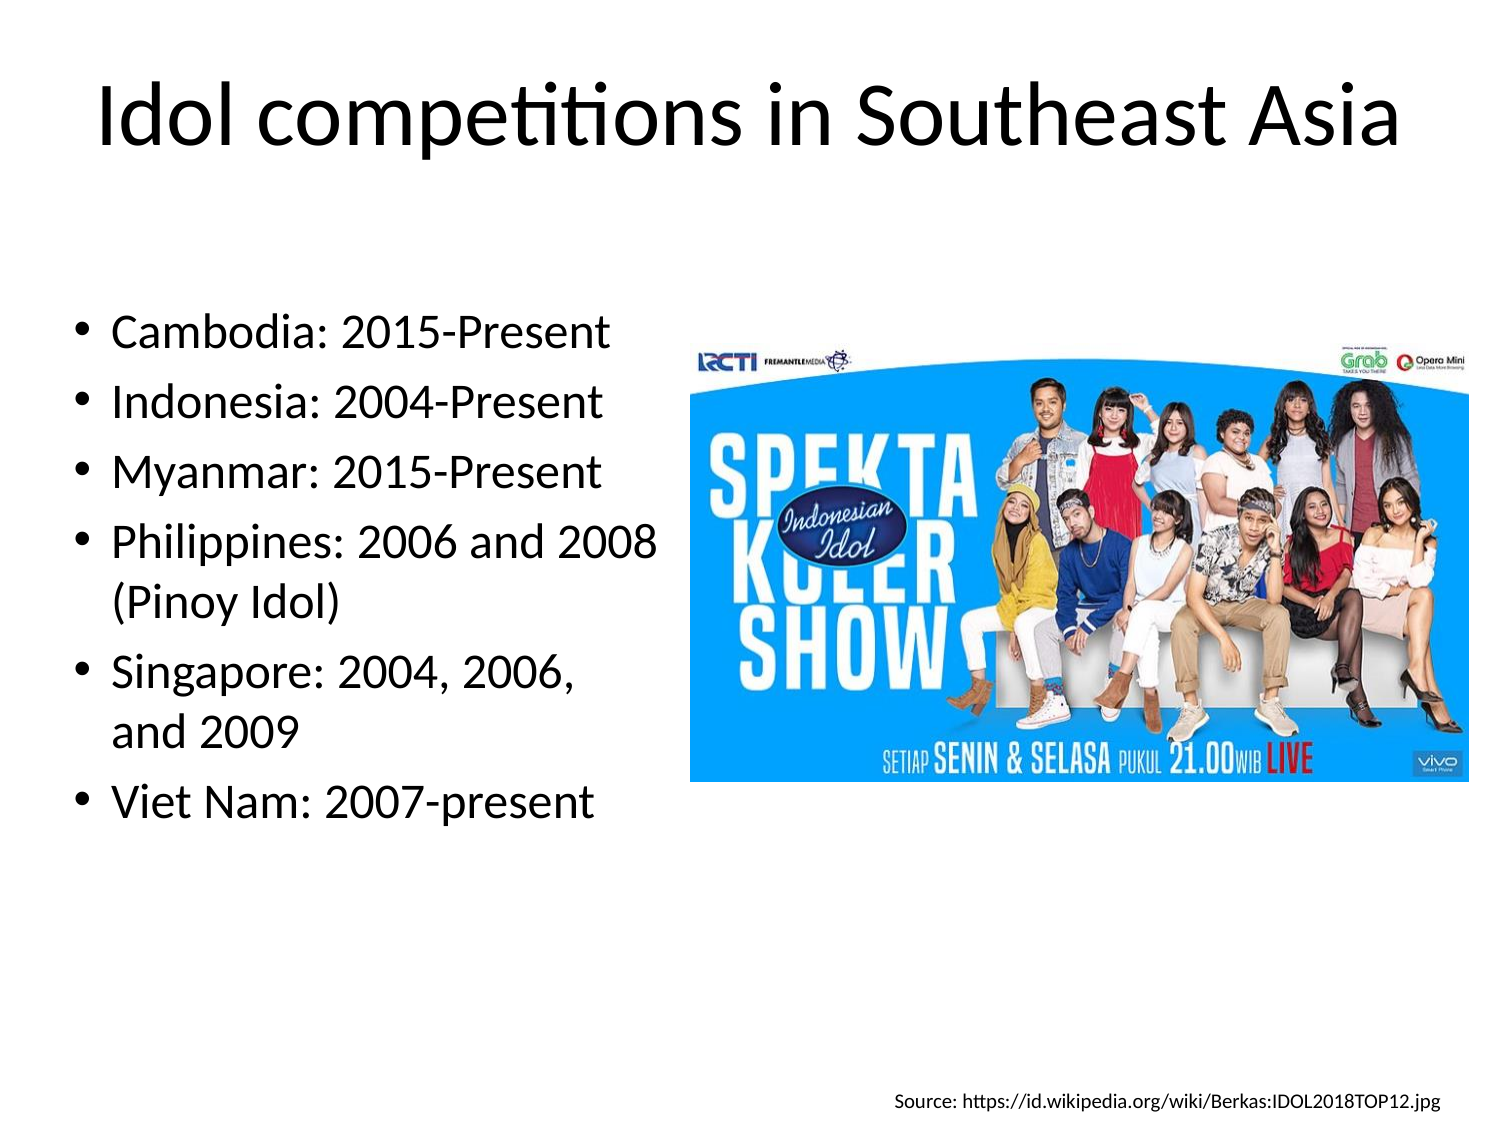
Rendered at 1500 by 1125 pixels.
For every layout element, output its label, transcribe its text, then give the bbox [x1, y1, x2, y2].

picture [690, 343, 1469, 782]
title Idol competitions in Southeast Asia [75, 45, 1425, 173]
text_box Source: https://id.wikipedia.org/wiki/Berkas:IDOL2018TOP12.jpg [879, 1079, 1500, 1120]
list Cambodia: 2015-Present Indonesia: 2004-Present Myanmar: 2015-Present Philippines: 2006 and 2008 (Pinoy Idol) Singapore: 2004, 2006, and 2009 Viet Nam: 2007-present [53, 290, 1404, 1034]
